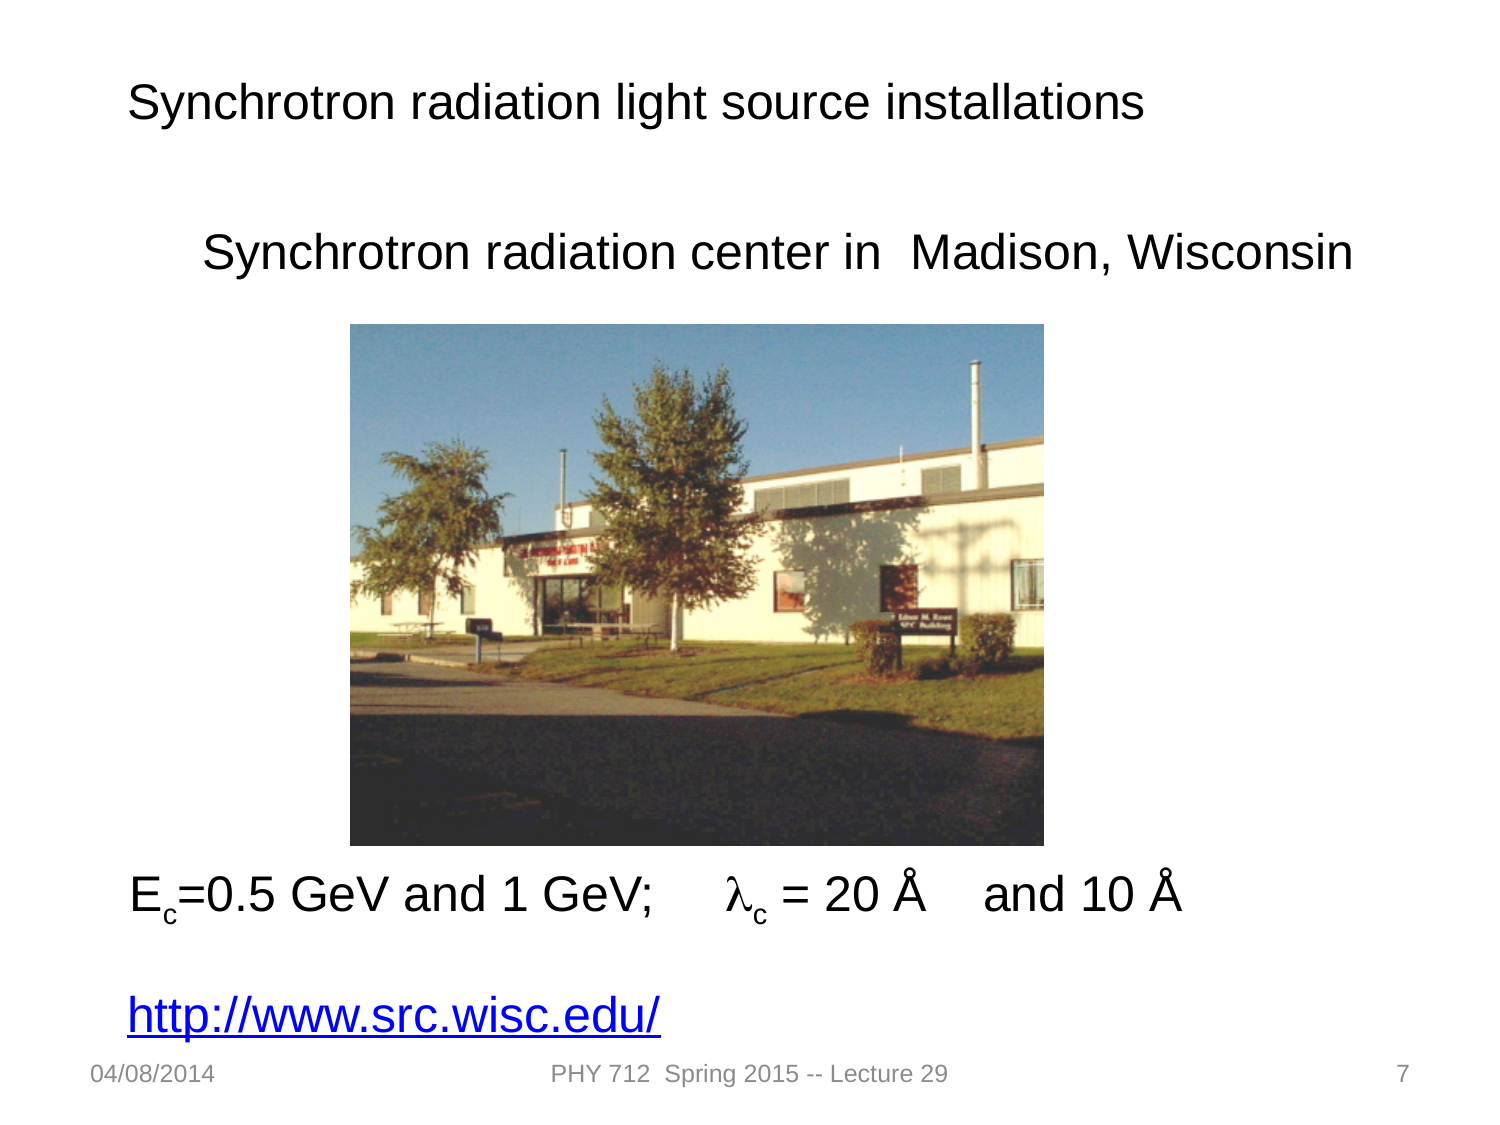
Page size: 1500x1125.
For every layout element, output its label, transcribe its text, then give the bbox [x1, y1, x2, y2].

text_box Synchrotron radiation center in Madison, Wisconsin [187, 212, 1438, 288]
footer PHY 712 Spring 2015 -- Lecture 29 [512, 1050, 988, 1103]
text_box Synchrotron radiation light source installations [112, 62, 1338, 138]
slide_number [75, 1042, 425, 1103]
picture [349, 324, 1044, 846]
slide_number 7 [1074, 1042, 1425, 1103]
text_box Ec=0.5 GeV and 1 GeV; lc = 20 Å and 10 Å [114, 854, 1315, 938]
text_box http://www.src.wisc.edu/ [112, 974, 1338, 1050]
